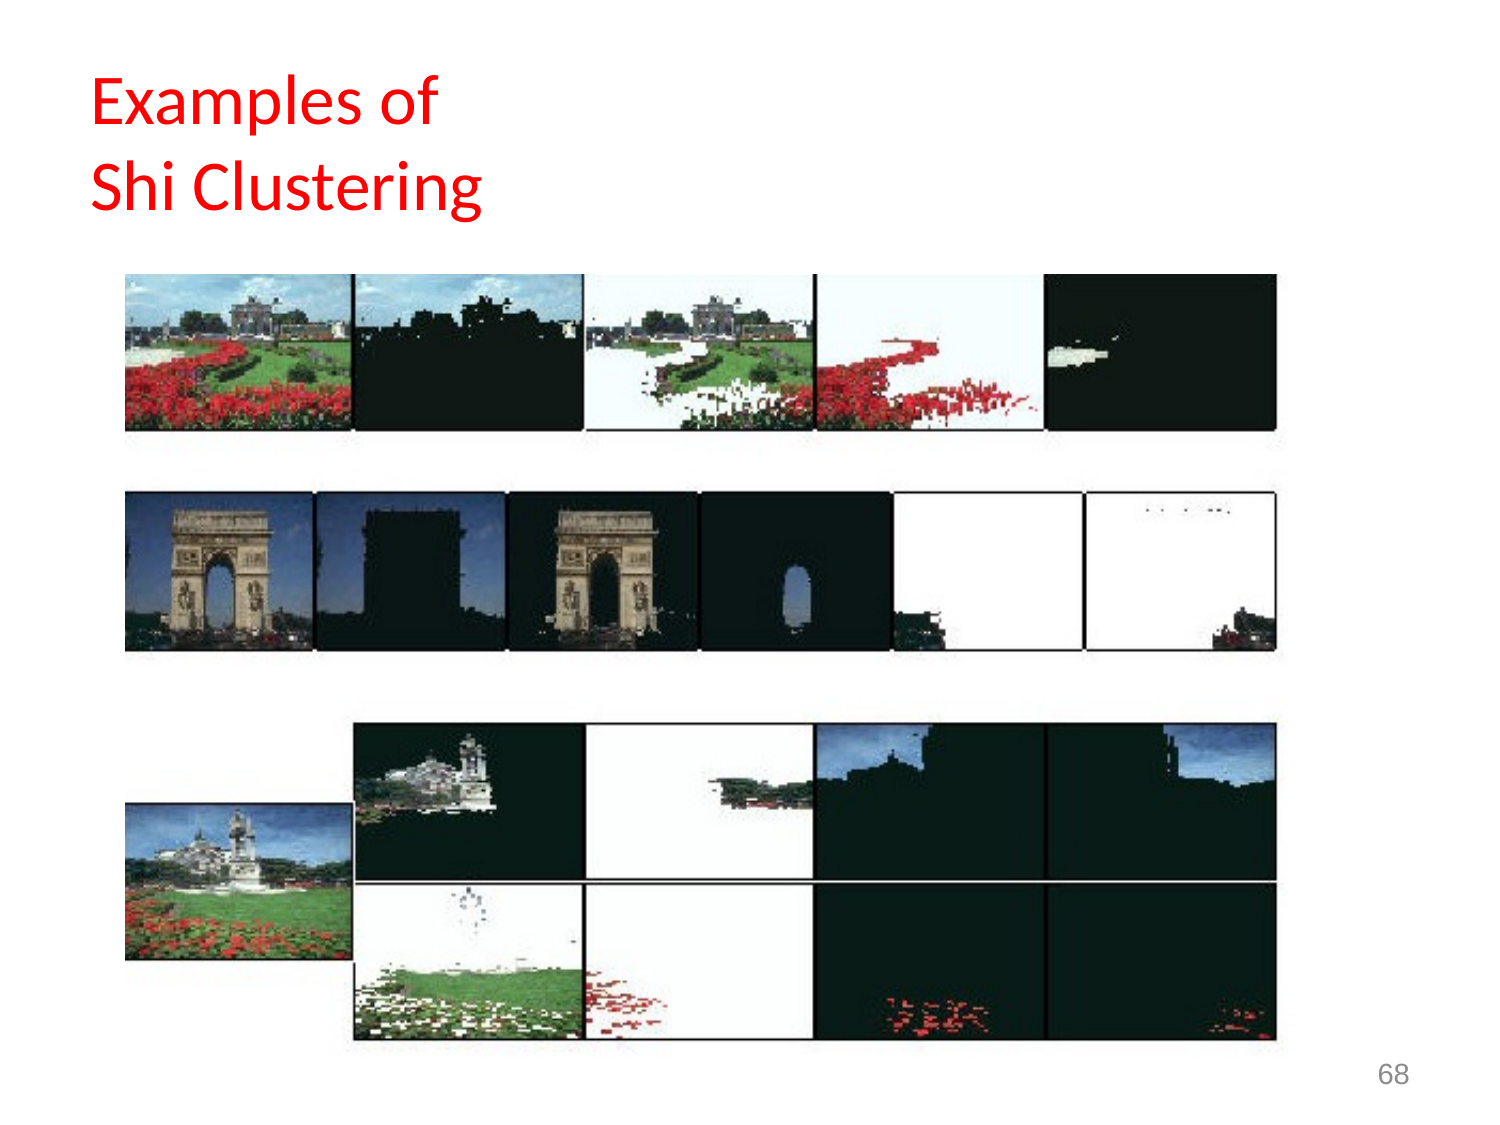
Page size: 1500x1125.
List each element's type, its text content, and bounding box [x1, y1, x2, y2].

slide_number 68 [1074, 1042, 1425, 1103]
picture [124, 274, 1288, 1059]
title Examples of Shi Clustering [75, 45, 1425, 233]
